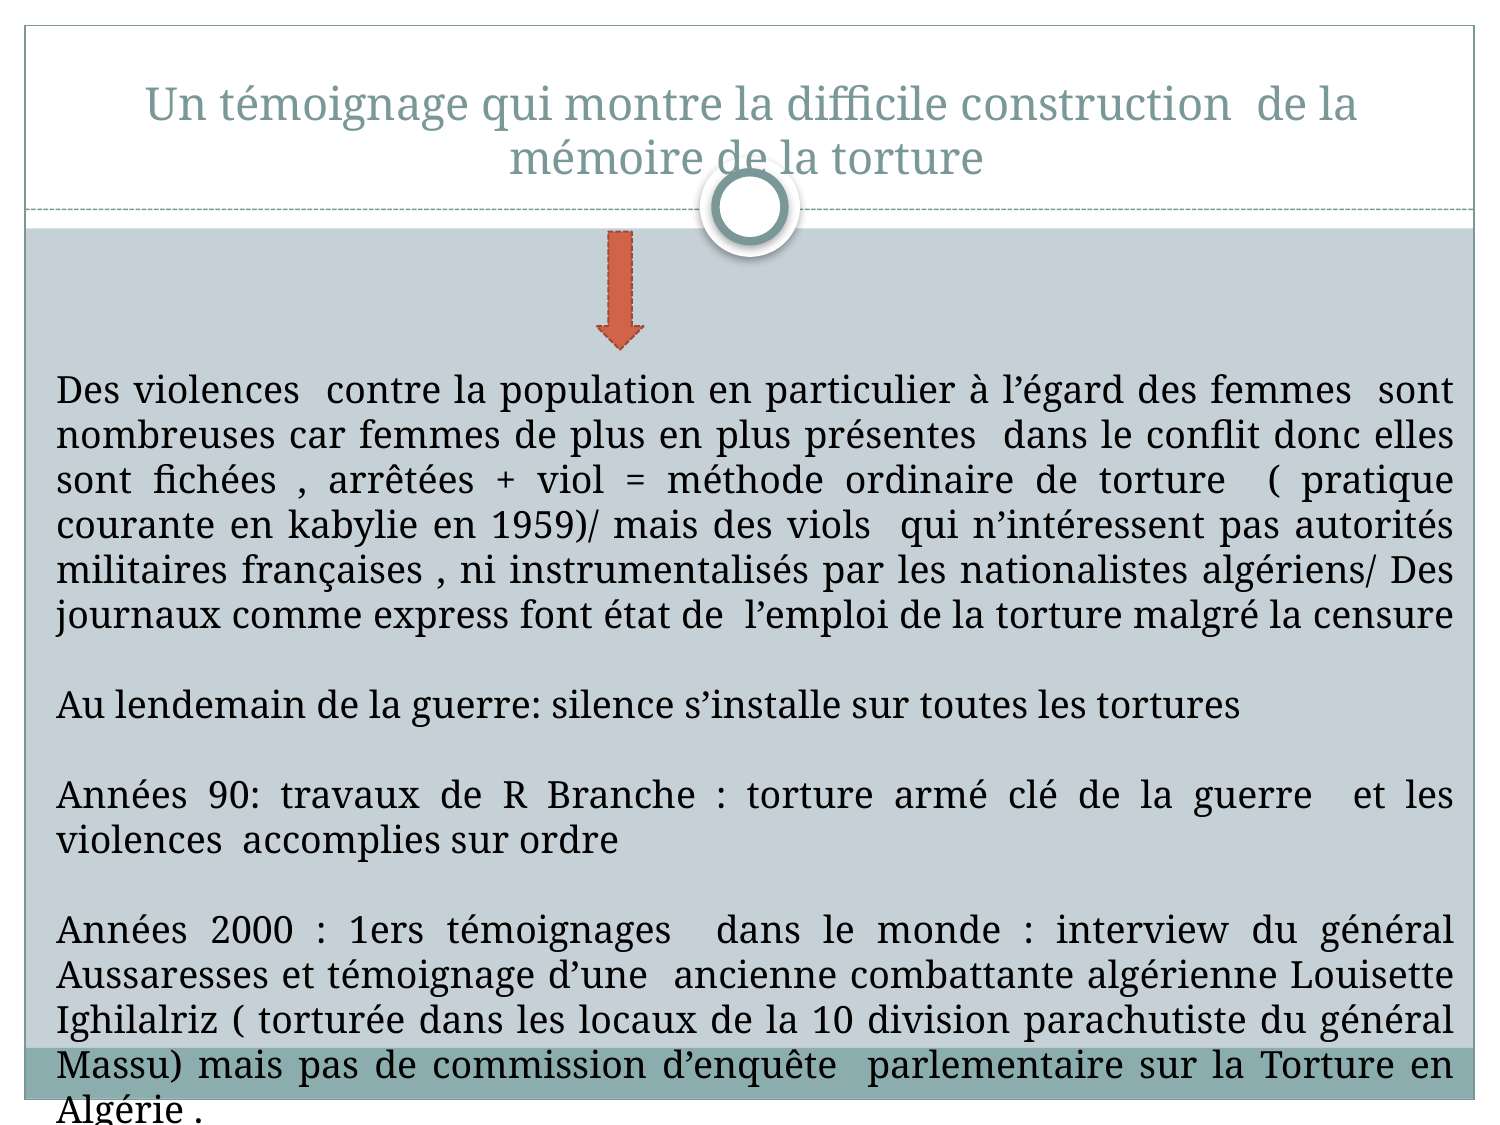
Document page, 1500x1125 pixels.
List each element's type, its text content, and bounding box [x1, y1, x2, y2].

text_box [595, 230, 645, 351]
title Un témoignage qui montre la difficile construction de la mémoire de la torture [53, 66, 1454, 191]
text_box Des violences contre la population en particulier à l’égard des femmes sont nombreuses car femmes de plus en plus présentes dans le conflit donc elles sont fichées , arrêtées + viol = méthode ordinaire de torture ( pratique courante en kabylie en 1959)/ mais des viols qui n’intéressent pas autorités militaires françaises , ni instrumentalisés par les nationalistes algériens/ Des journaux comme express font état de l’emploi de la torture malgré la censure Au lendemain de la guerre: silence s’installe sur toutes les tortures Années 90: travaux de R Branche : torture armé clé de la guerre et les violences accomplies sur ordre Années 2000 : 1ers témoignages dans le monde : interview du général Aussaresses et témoignage d’une ancienne combattante algérienne Louisette Ighilalriz ( torturée dans les locaux de la 10 division parachutiste du général Massu) mais pas de commission d’enquête parlementaire sur la Torture en Algérie . [41, 358, 1471, 1125]
